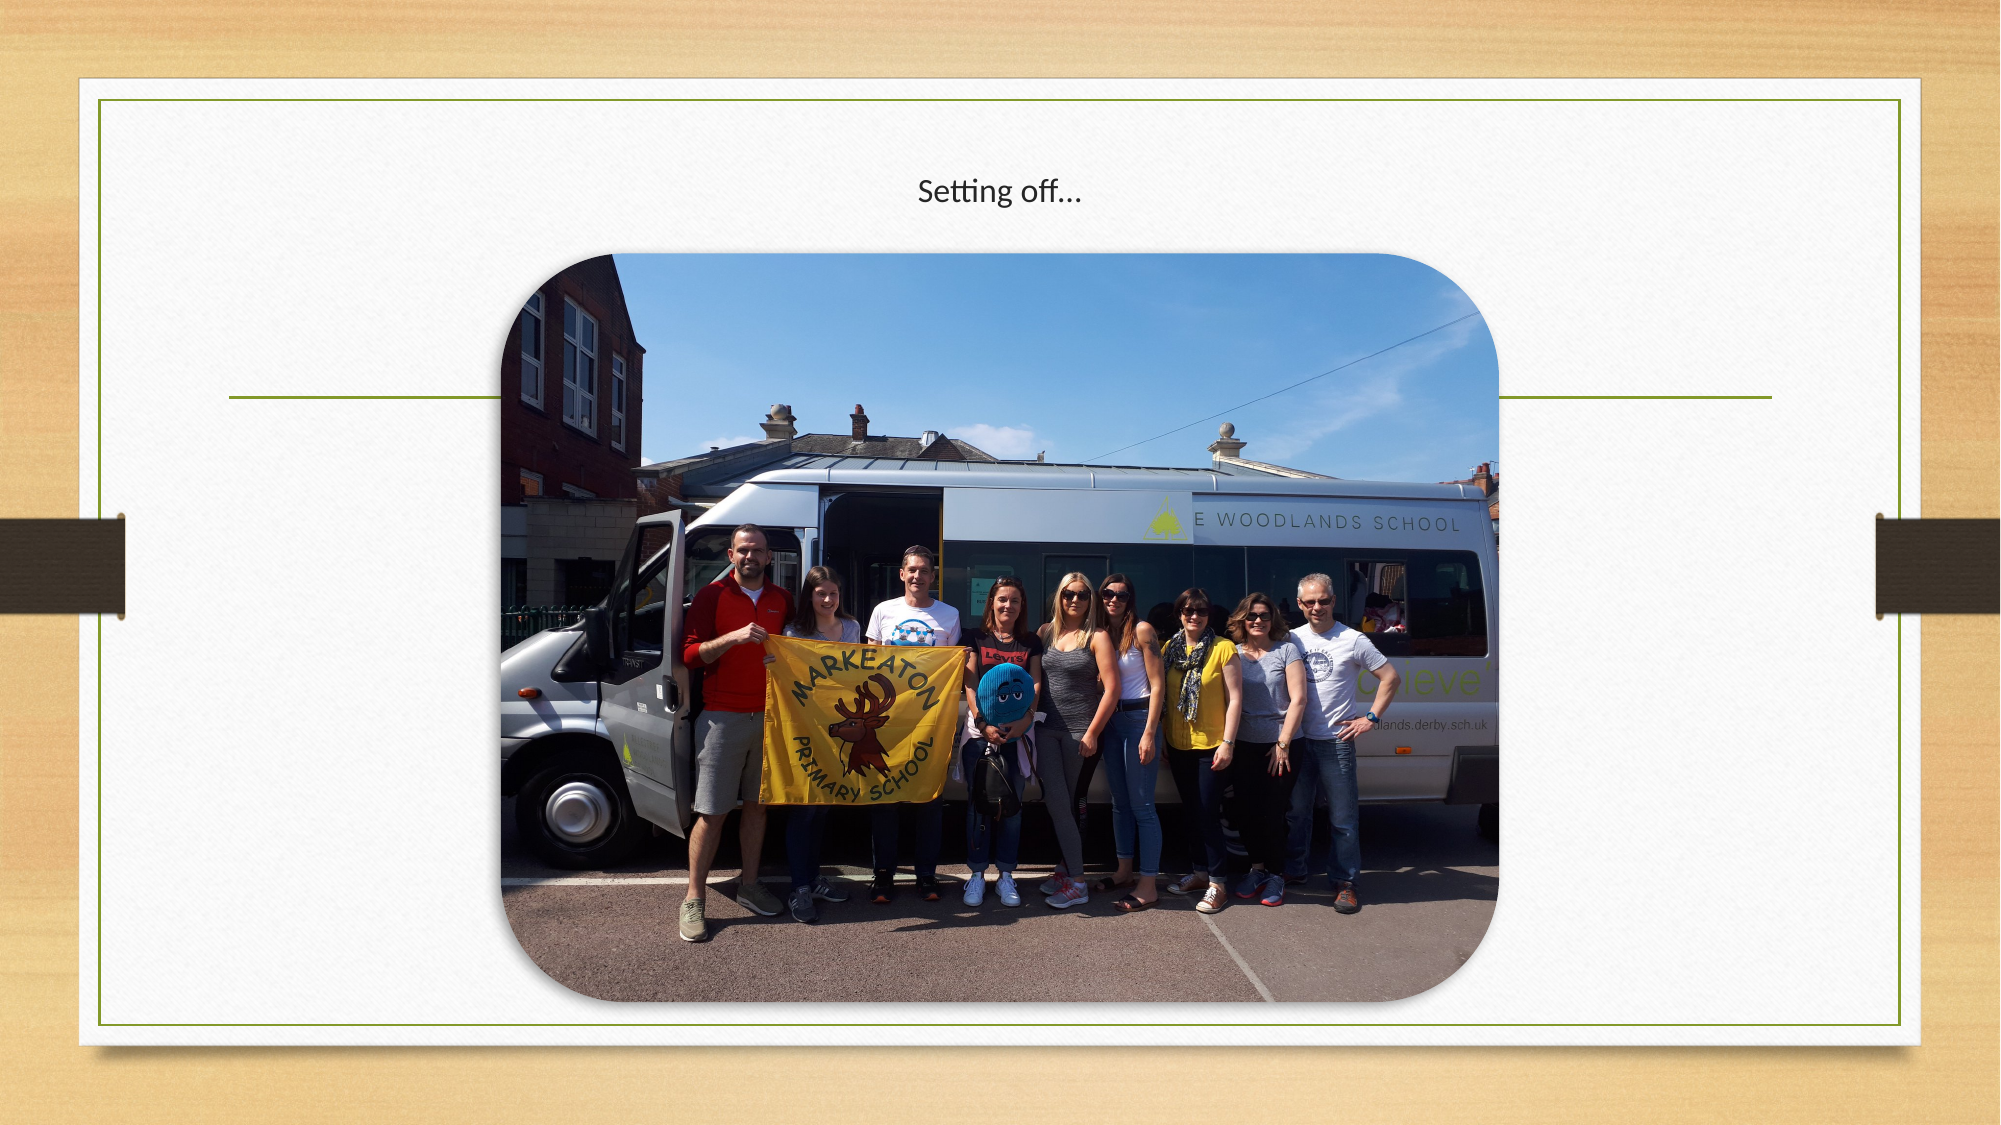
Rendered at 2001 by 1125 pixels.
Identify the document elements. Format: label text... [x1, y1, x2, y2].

title Setting off… [212, 161, 1788, 218]
picture [0, 0, 2001, 1125]
